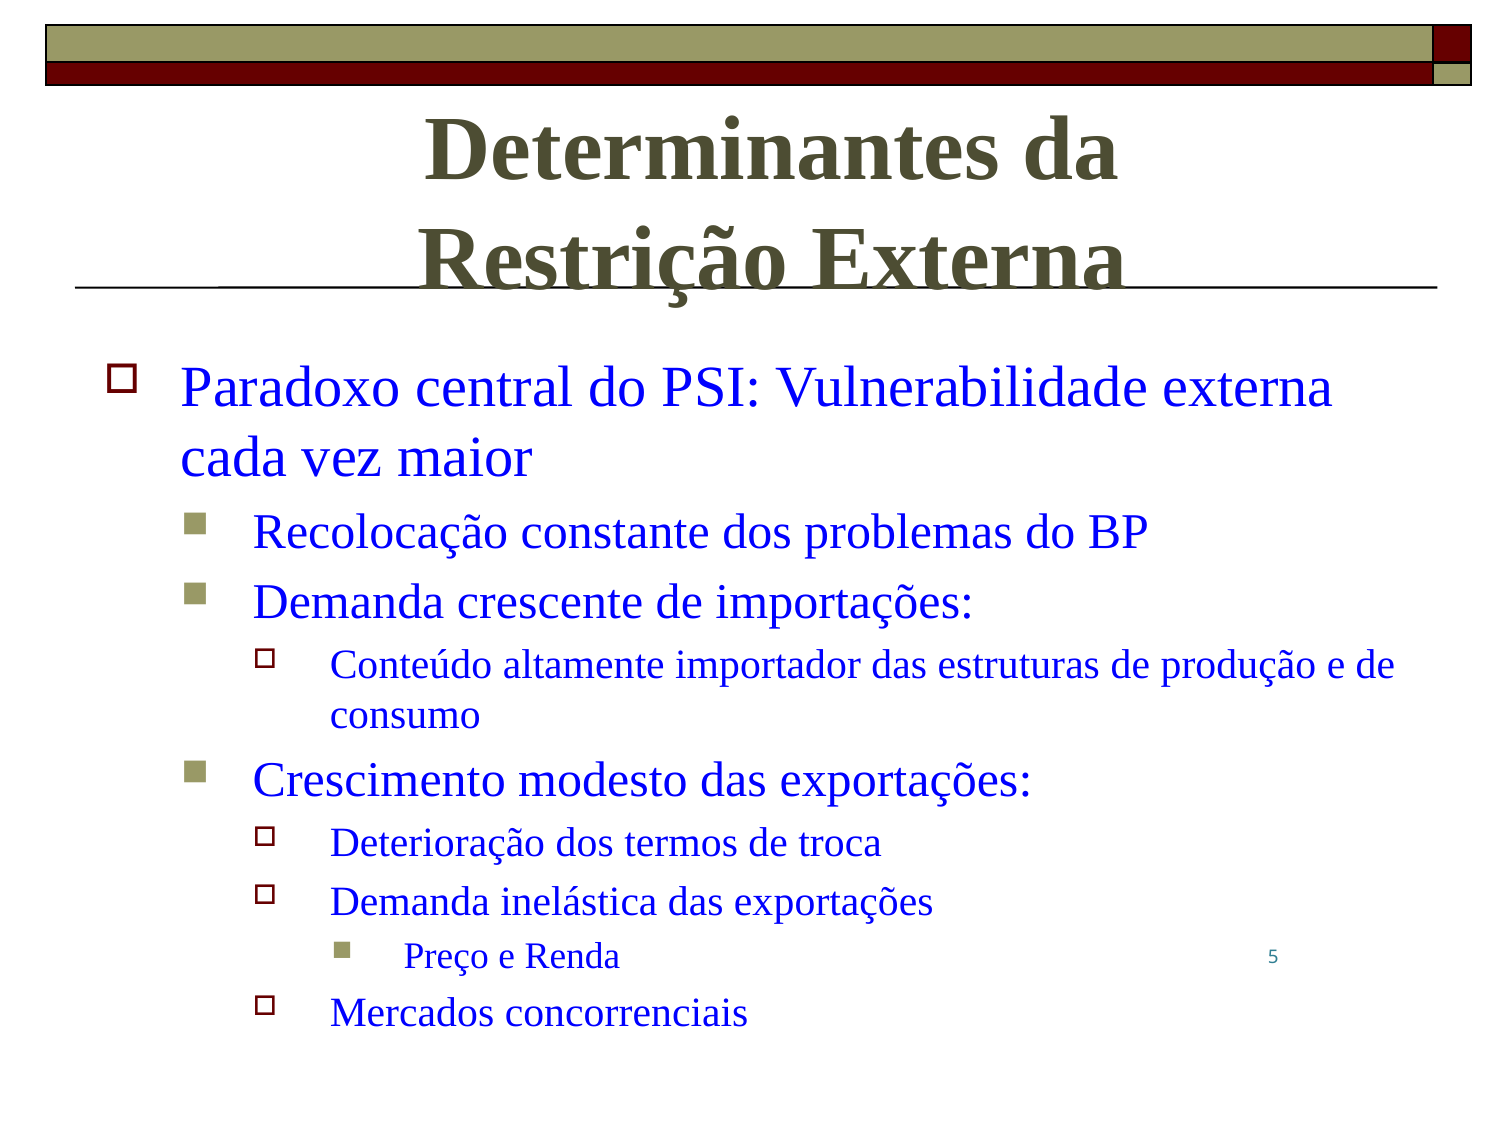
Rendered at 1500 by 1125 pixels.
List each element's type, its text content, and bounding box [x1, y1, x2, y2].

title Determinantes da Restrição Externa [289, 174, 1257, 316]
list Paradoxo central do PSI: Vulnerabilidade externa cada vez maior Recolocação constante dos problemas do BP Demanda crescente de importações: Conteúdo altamente importador das estruturas de produção e de consumo Crescimento modesto das exportações: Deterioração dos termos de troca Demanda inelástica das exportações Preço e Renda Mercados concorrenciais [88, 341, 1459, 1094]
text_box 5 [1200, 937, 1294, 968]
